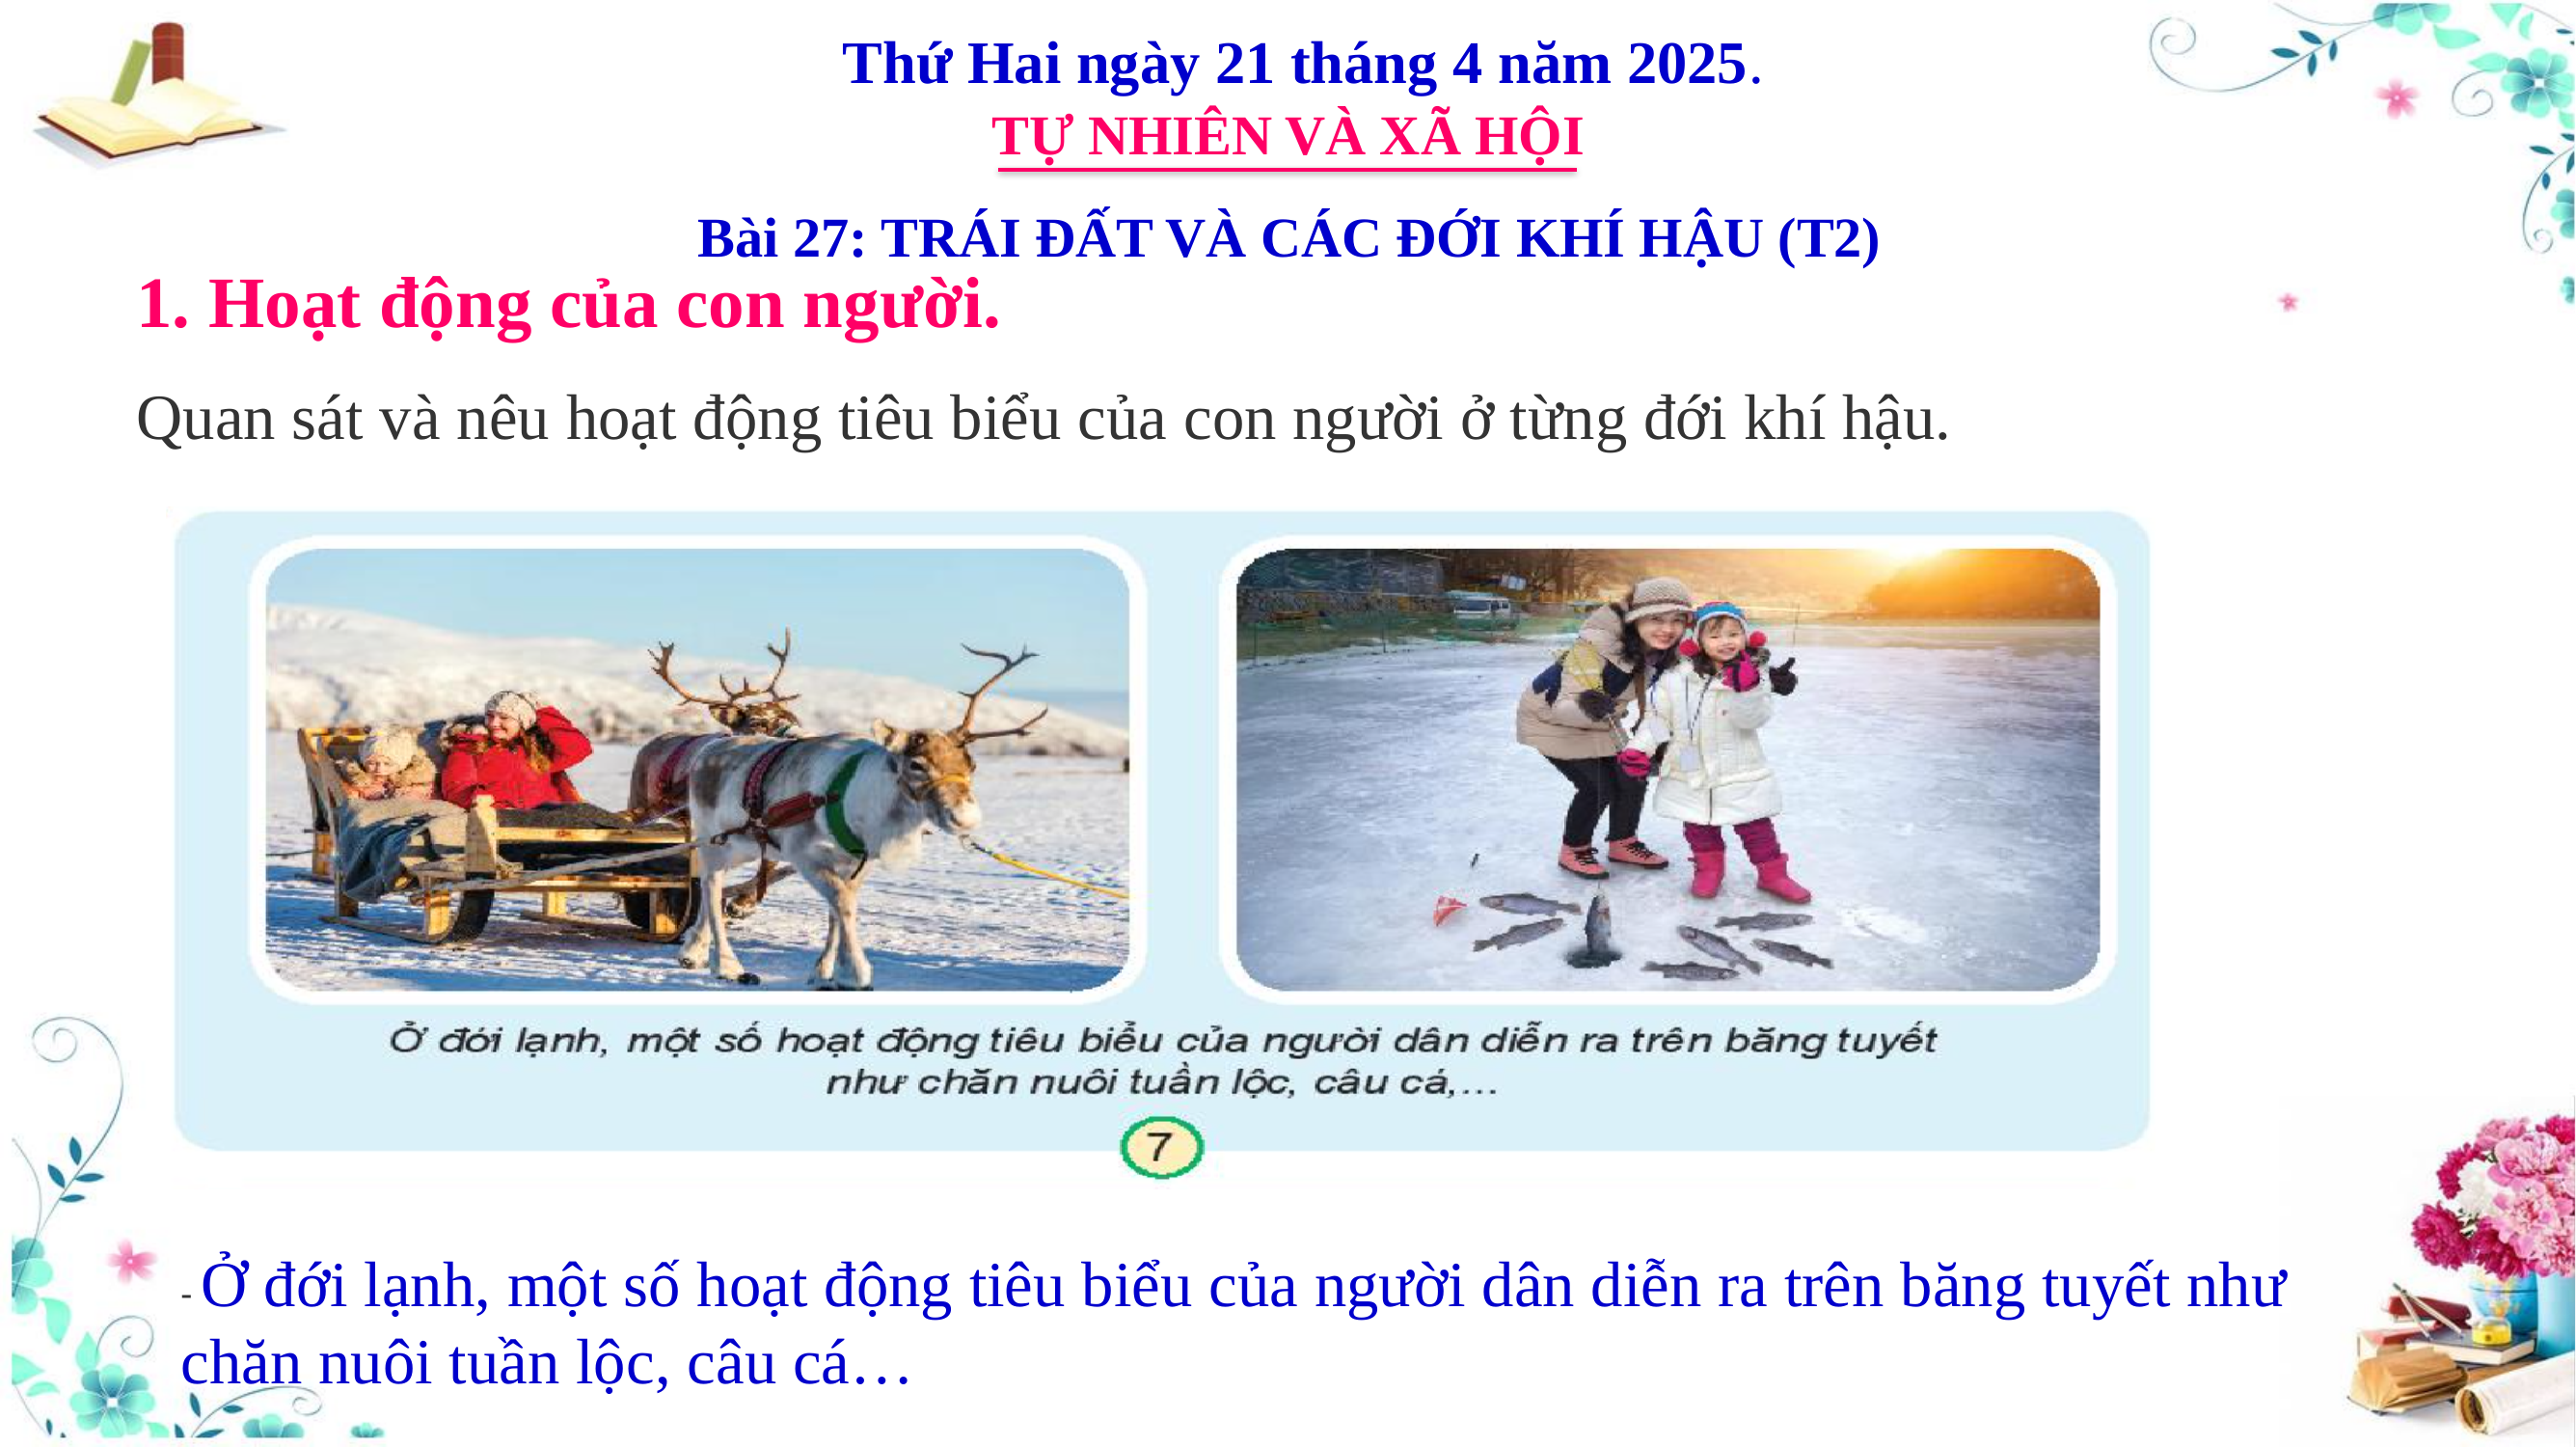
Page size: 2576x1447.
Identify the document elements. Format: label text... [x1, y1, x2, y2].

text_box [824, 15, 1783, 175]
text_box 1. Hoạt động của con người. [122, 248, 2365, 350]
picture [0, 0, 2576, 1447]
text_box - Ở đới lạnh, một số hoạt động tiêu biểu của người dân diễn ra trên băng tuyết như chăn nuôi tuần lộc, câu cá… [166, 1235, 2421, 1405]
text_box Bài 27: TRÁI ĐẤT VÀ CÁC ĐỚI KHÍ HẬU (T2) [95, 189, 2483, 280]
text_box Quan sát và nêu hoạt động tiêu biểu của con người ở từng đới khí hậu. [122, 367, 2329, 459]
